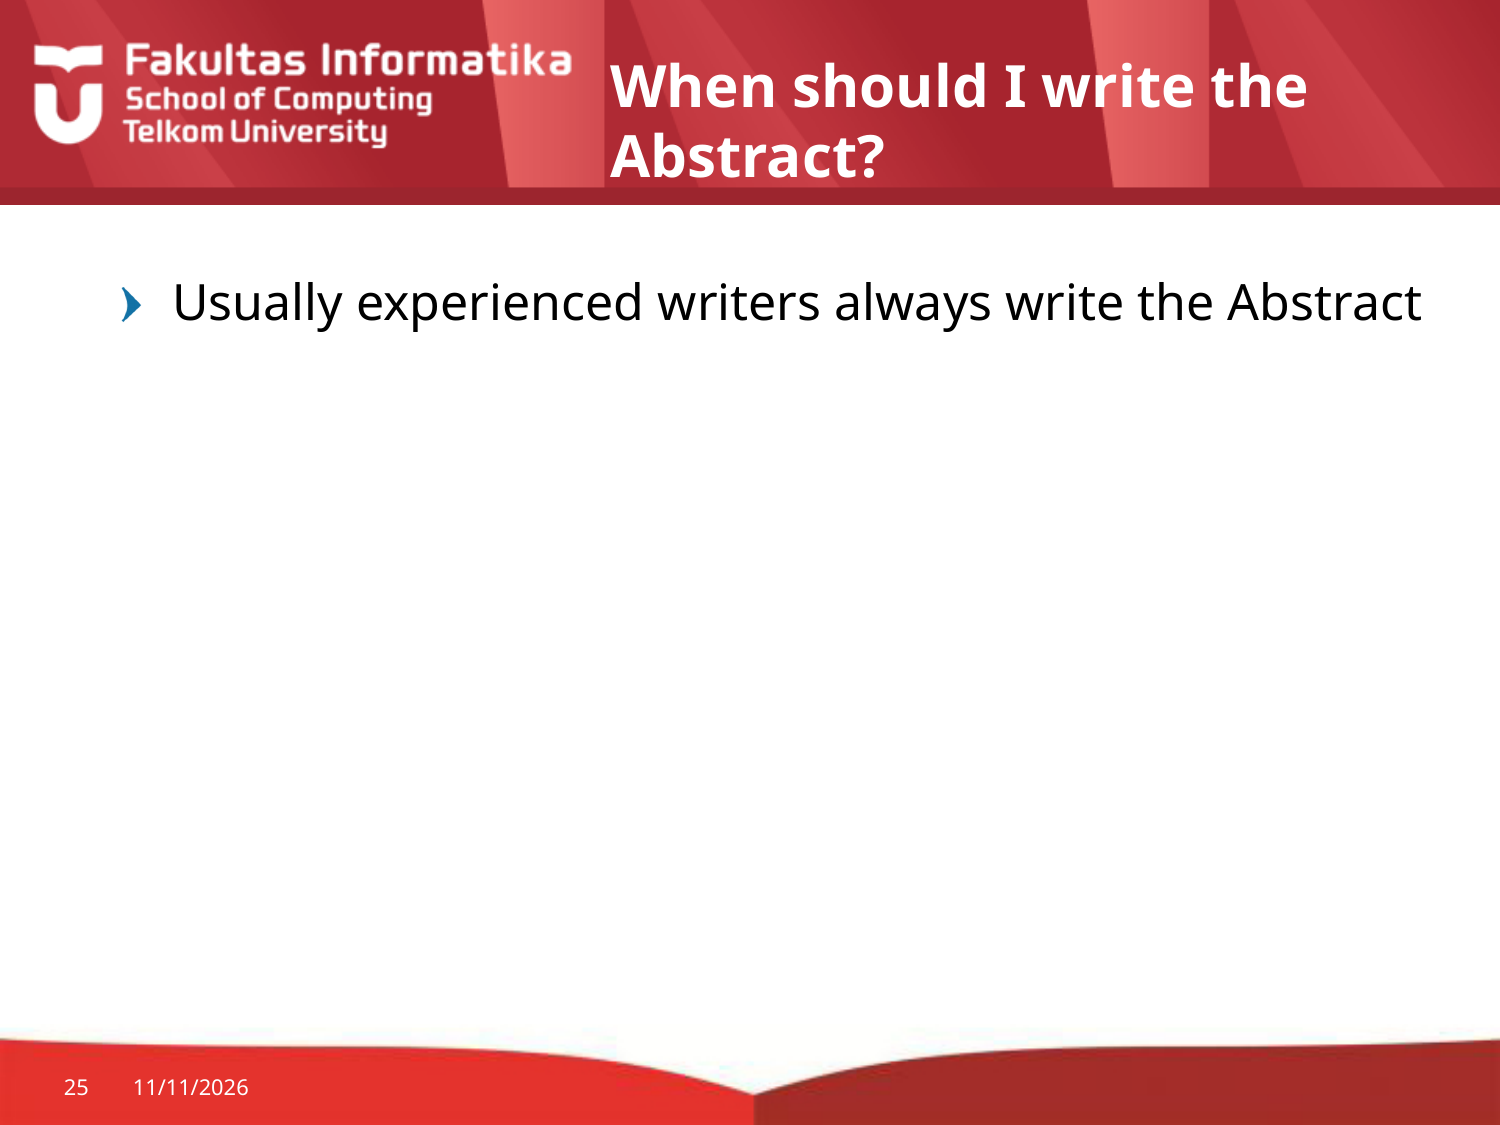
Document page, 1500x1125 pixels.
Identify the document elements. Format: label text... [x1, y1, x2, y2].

picture [115, 276, 145, 324]
picture [0, 1024, 1500, 1125]
slide_number 25 [63, 1058, 123, 1119]
list Usually experienced writers always write the Abstract [100, 262, 1438, 1000]
title When should I write the Abstract? [595, 37, 1438, 200]
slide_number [132, 1058, 403, 1119]
picture [0, 0, 1500, 205]
